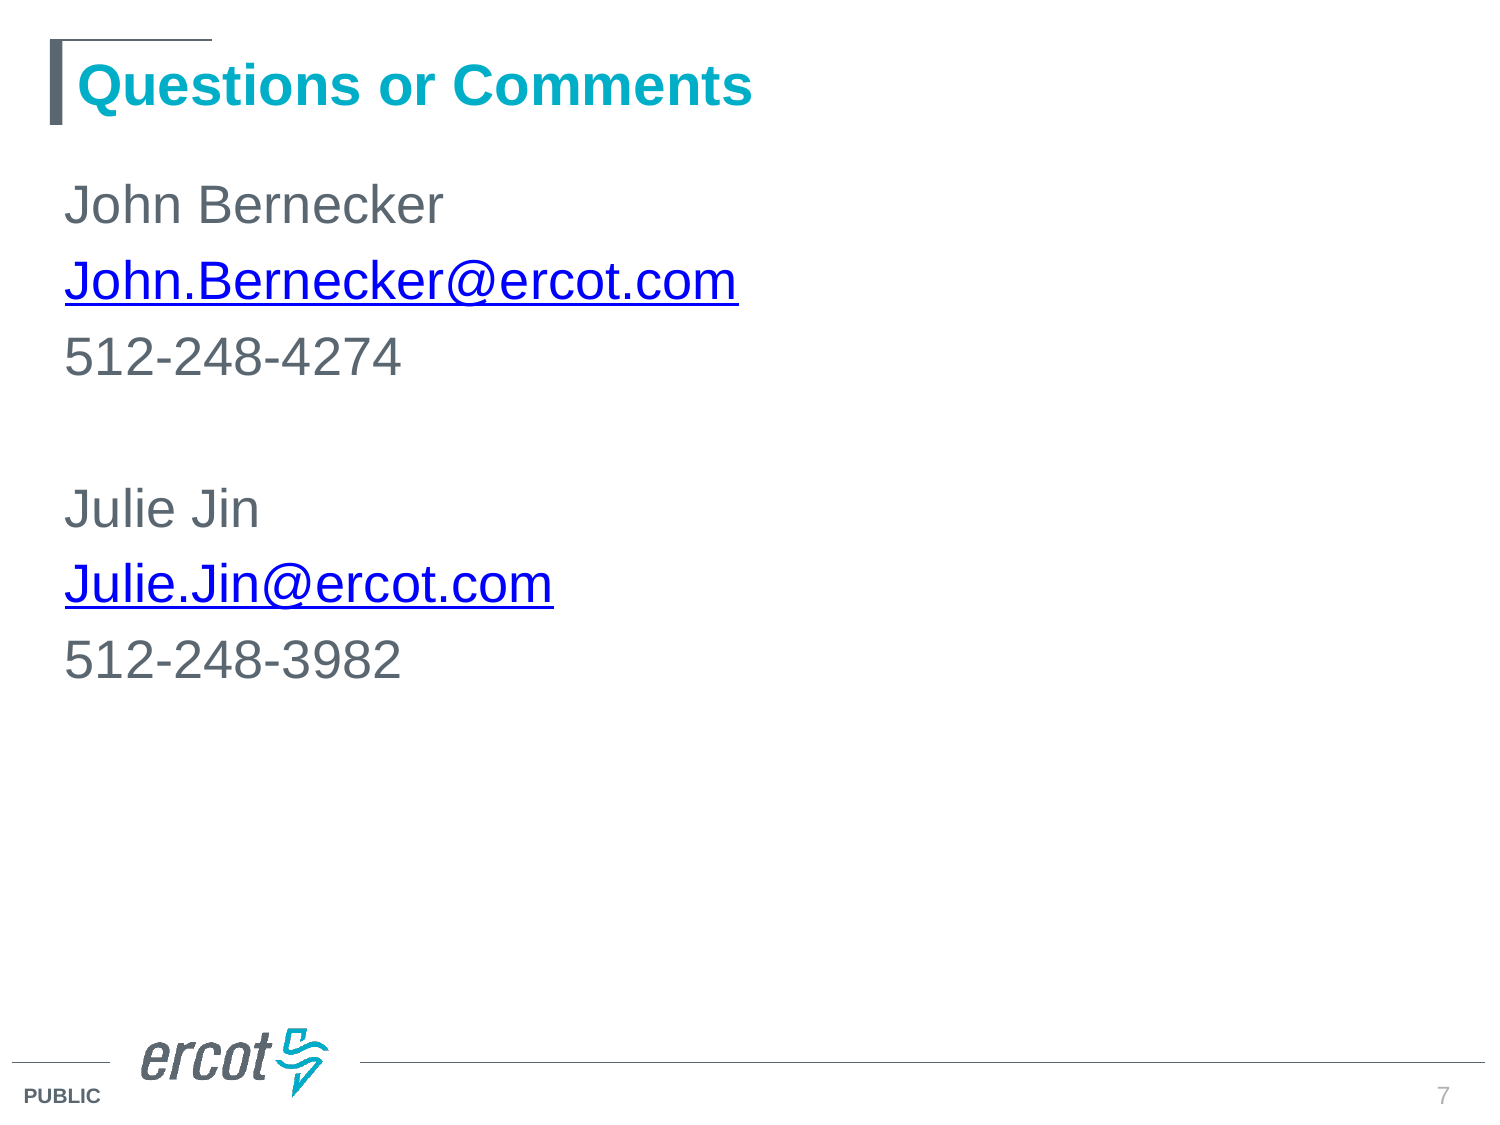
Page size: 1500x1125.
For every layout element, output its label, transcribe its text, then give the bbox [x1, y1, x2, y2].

title Questions or Comments [62, 39, 1450, 125]
list John Bernecker John.Bernecker@ercot.com 512-248-4274 Julie Jin Julie.Jin@ercot.com 512-248-3982 [50, 162, 1450, 992]
picture [137, 1024, 332, 1100]
slide_number 7 [1400, 1076, 1488, 1113]
